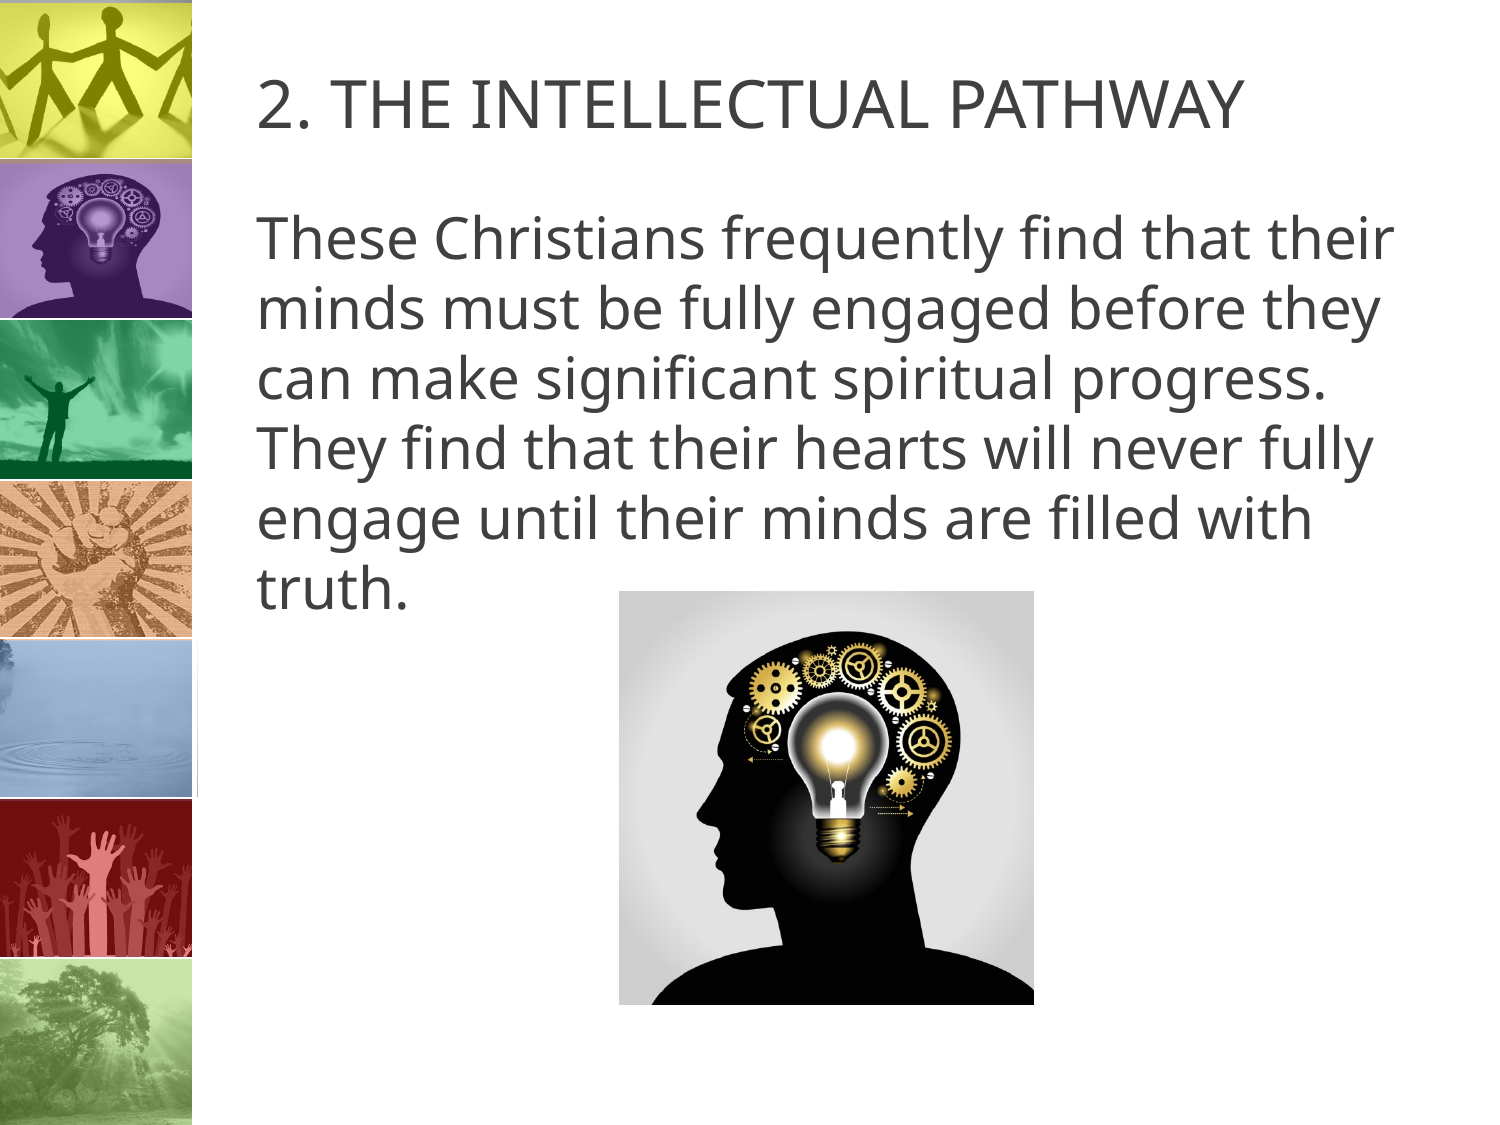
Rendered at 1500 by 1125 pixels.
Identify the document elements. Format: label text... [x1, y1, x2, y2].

text_box These Christians frequently find that their minds must be fully engaged before they can make significant spiritual progress. They find that their hearts will never fully engage until their minds are filled with truth. [242, 193, 1411, 629]
picture [619, 590, 1034, 1006]
text_box 2. THE INTELLECTUAL PATHWAY [242, 54, 1292, 171]
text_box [0, 0, 217, 1125]
